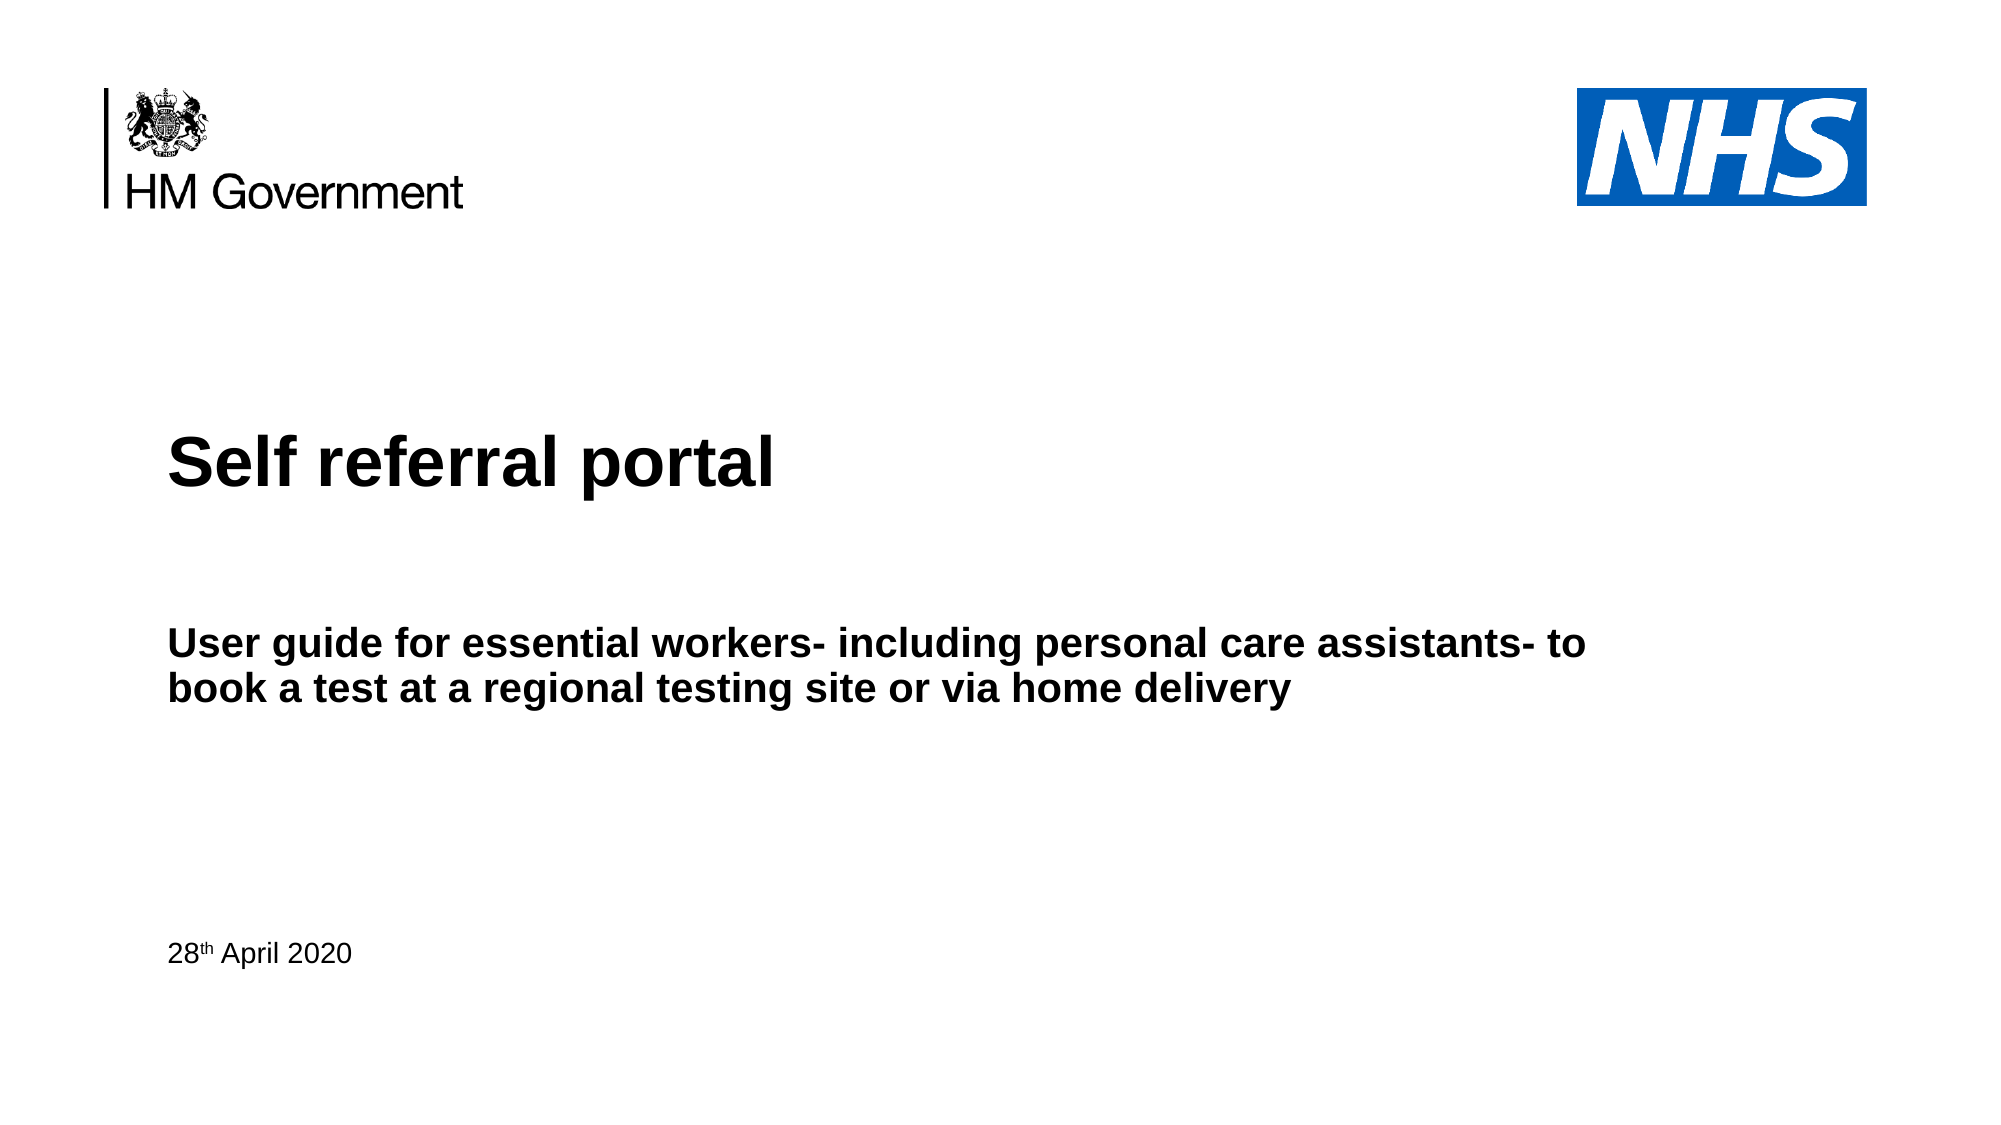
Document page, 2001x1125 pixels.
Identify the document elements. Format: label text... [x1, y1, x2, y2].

subtitle User guide for essential workers- including personal care assistants- to book a test at a regional testing site or via home delivery [152, 614, 1653, 721]
picture [104, 88, 463, 209]
list 28th April 2020 [152, 930, 819, 978]
title Self referral portal [152, 418, 1653, 511]
picture [1577, 88, 1867, 206]
